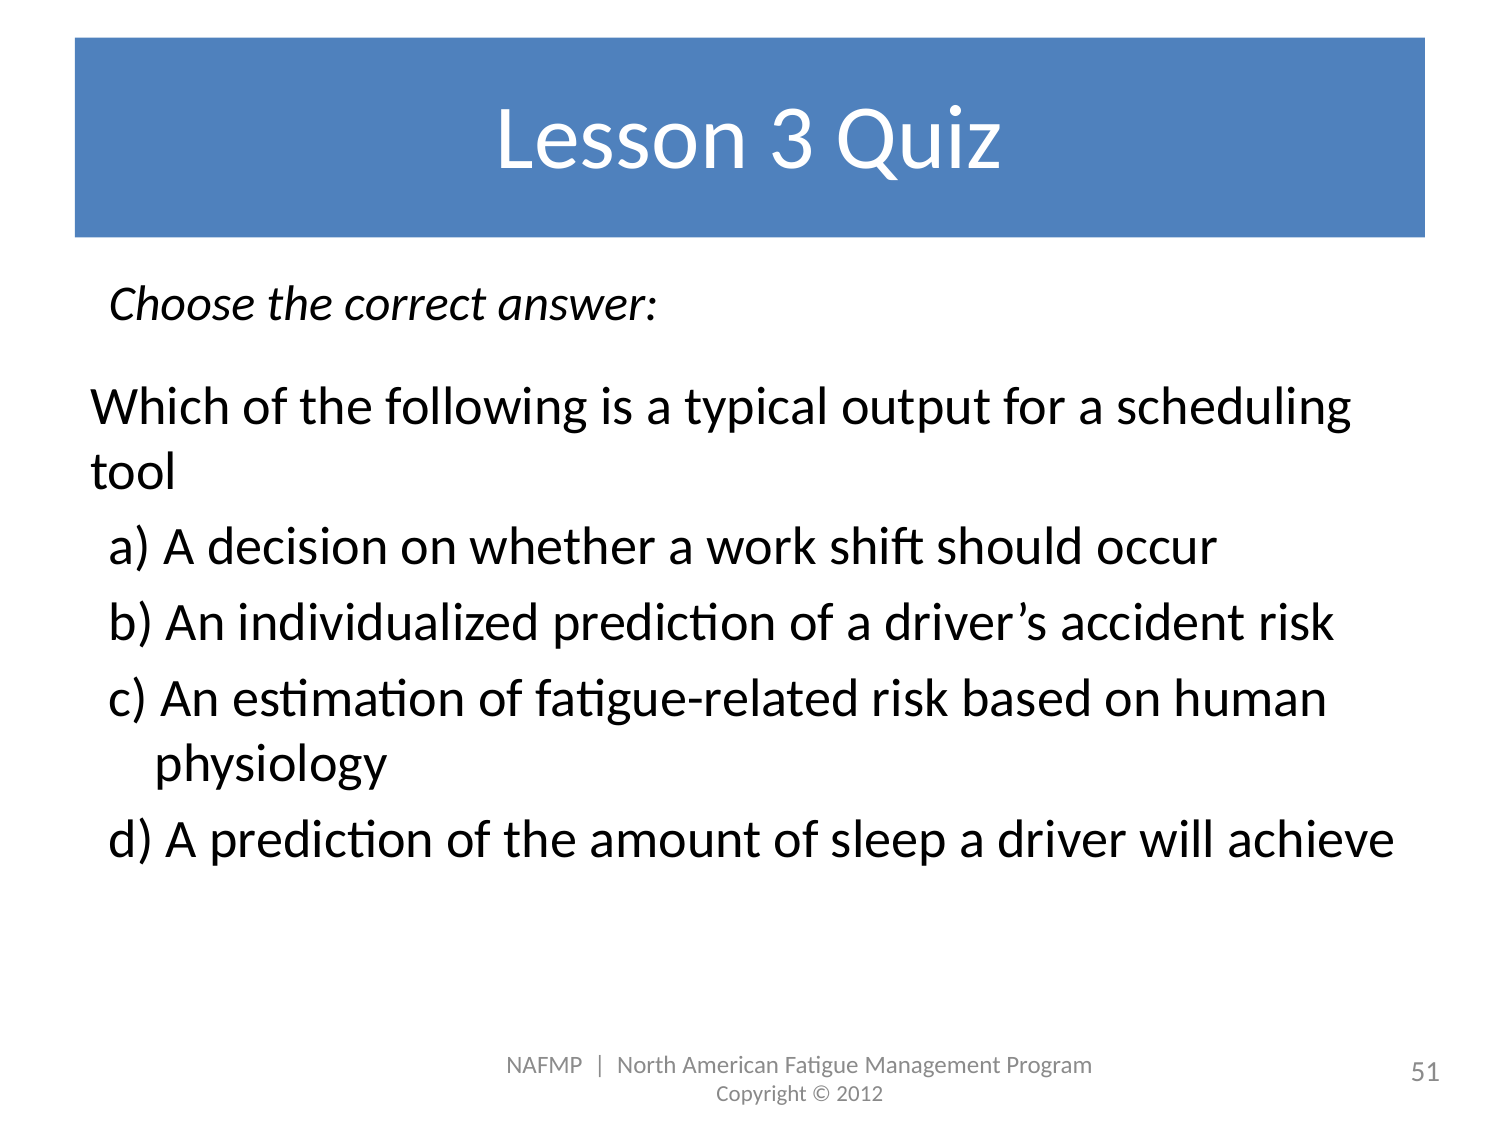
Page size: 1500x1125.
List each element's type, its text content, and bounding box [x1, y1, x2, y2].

title Lesson 3 Quiz [75, 45, 1425, 233]
list Choose the correct answer: Which of the following is a typical output for a scheduling tool a) A decision on whether a work shift should occur b) An individualized prediction of a driver’s accident risk c) An estimation of fatigue-related risk based on human physiology d) A prediction of the amount of sleep a driver will achieve [75, 262, 1425, 1005]
